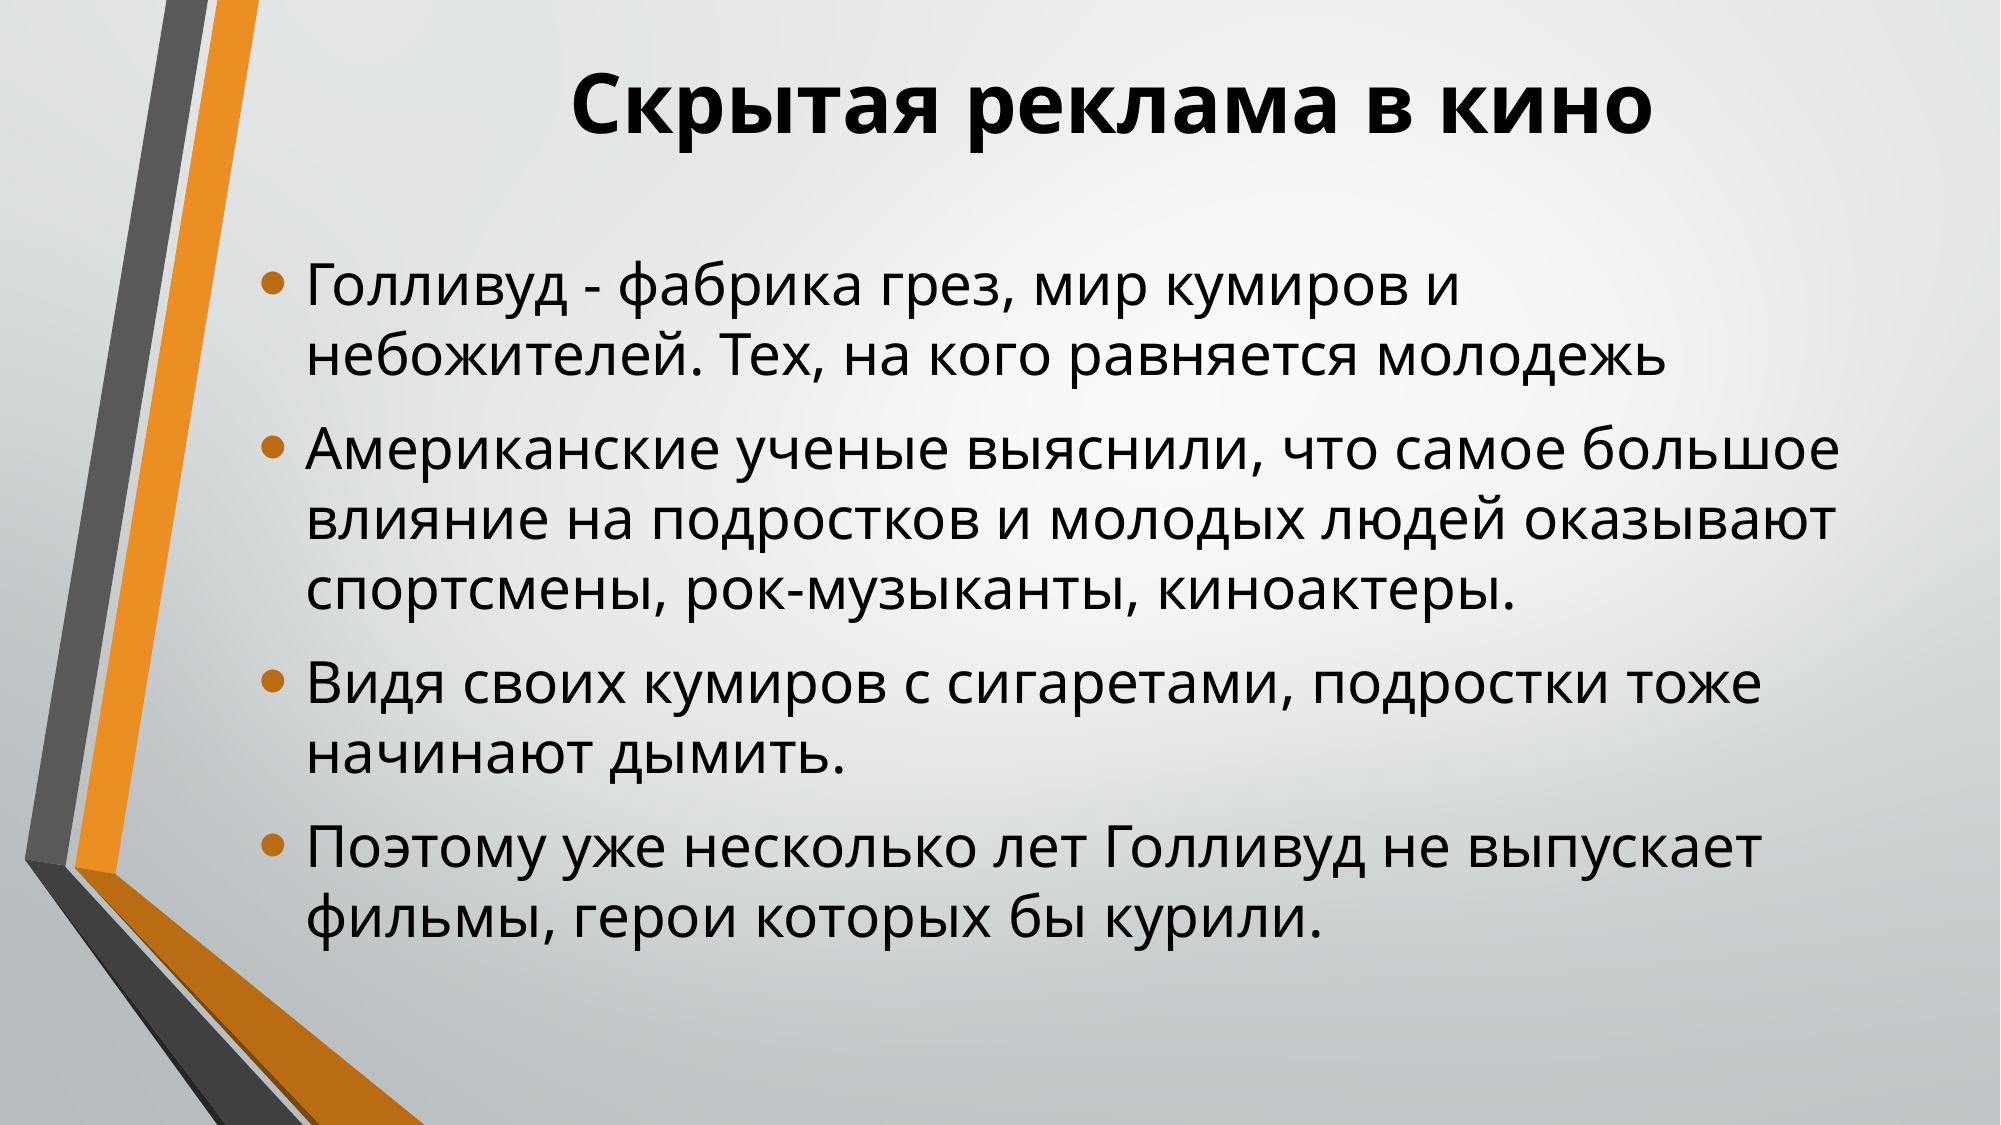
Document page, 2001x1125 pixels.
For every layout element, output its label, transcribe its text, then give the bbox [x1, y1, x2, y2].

title Скрытая реклама в кино [291, 28, 1935, 172]
list Голливуд - фабрика грез, мир кумиров и небожителей. Тех, на кого равняется молодежь Американские ученые выяснили, что самое большое влияние на подростков и молодых людей оказывают спортсмены, рок-музыканты, киноактеры. Видя своих кумиров с сигаретами, подростки тоже начинают дымить. Поэтому уже несколько лет Голливуд не выпускает фильмы, герои которых бы курили. [243, 142, 1887, 1054]
